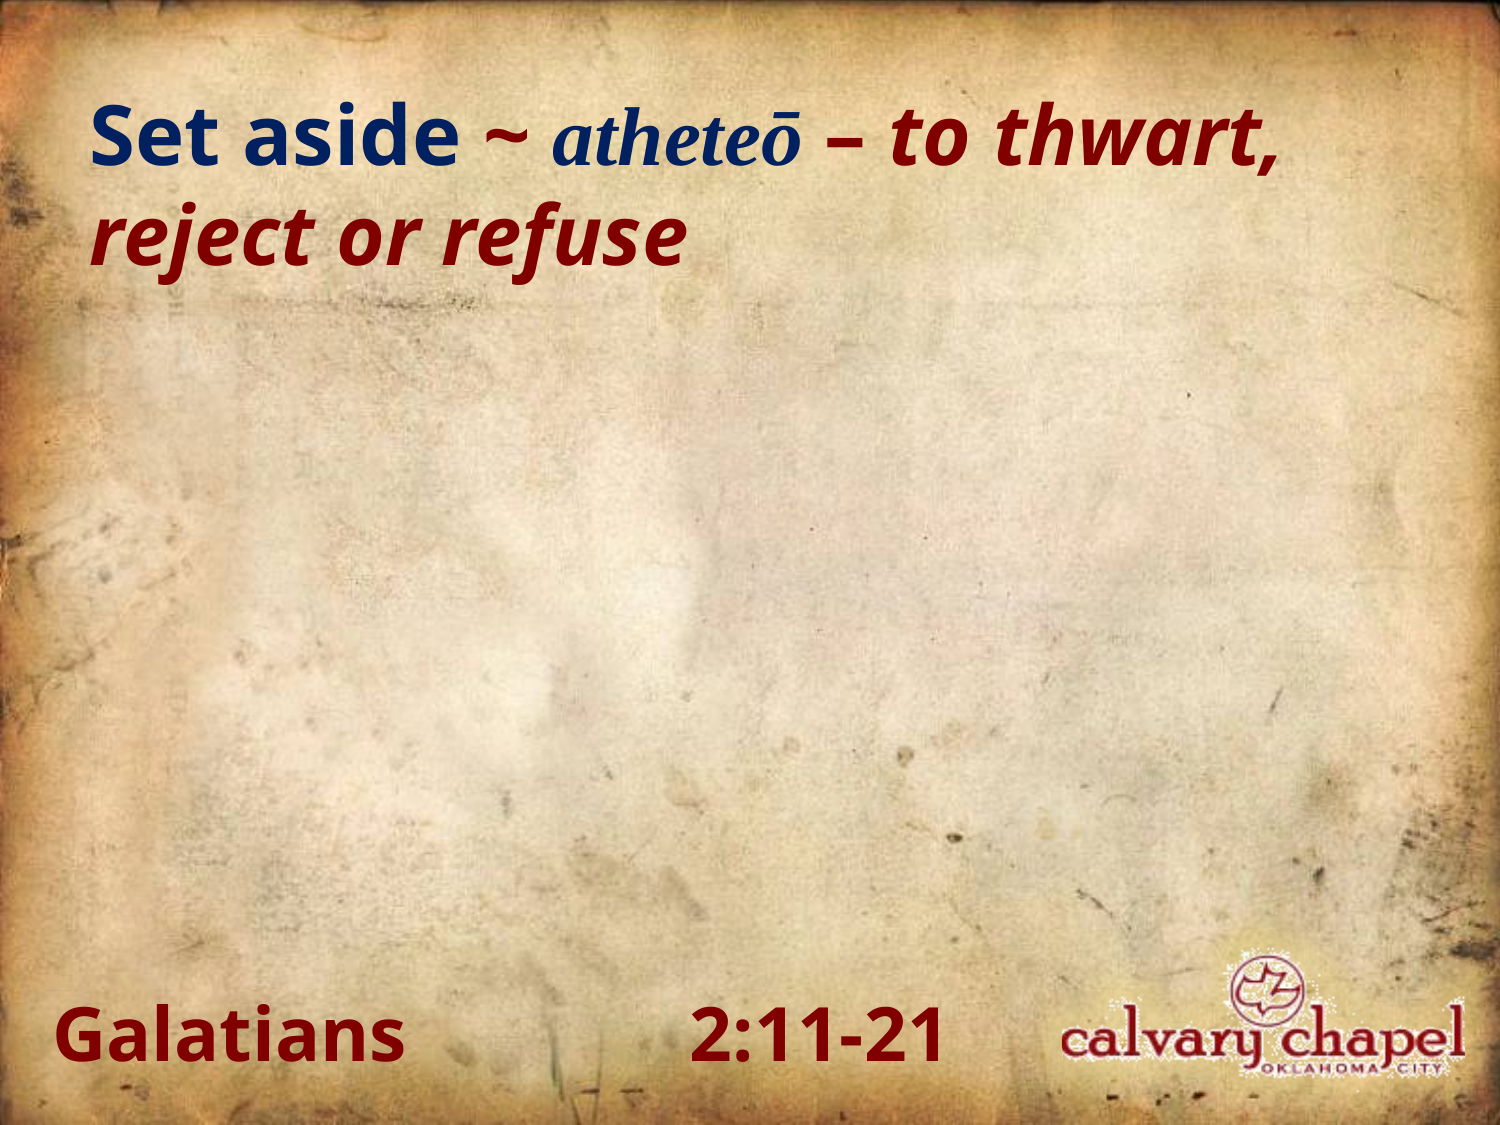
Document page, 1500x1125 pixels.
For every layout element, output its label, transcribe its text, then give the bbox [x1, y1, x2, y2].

text_box Galatians [37, 979, 675, 1084]
picture [0, 0, 1500, 1125]
text_box 2:11-21 [675, 979, 1056, 1084]
text_box Set aside ~ atheteō – to thwart, reject or refuse [74, 74, 1425, 290]
